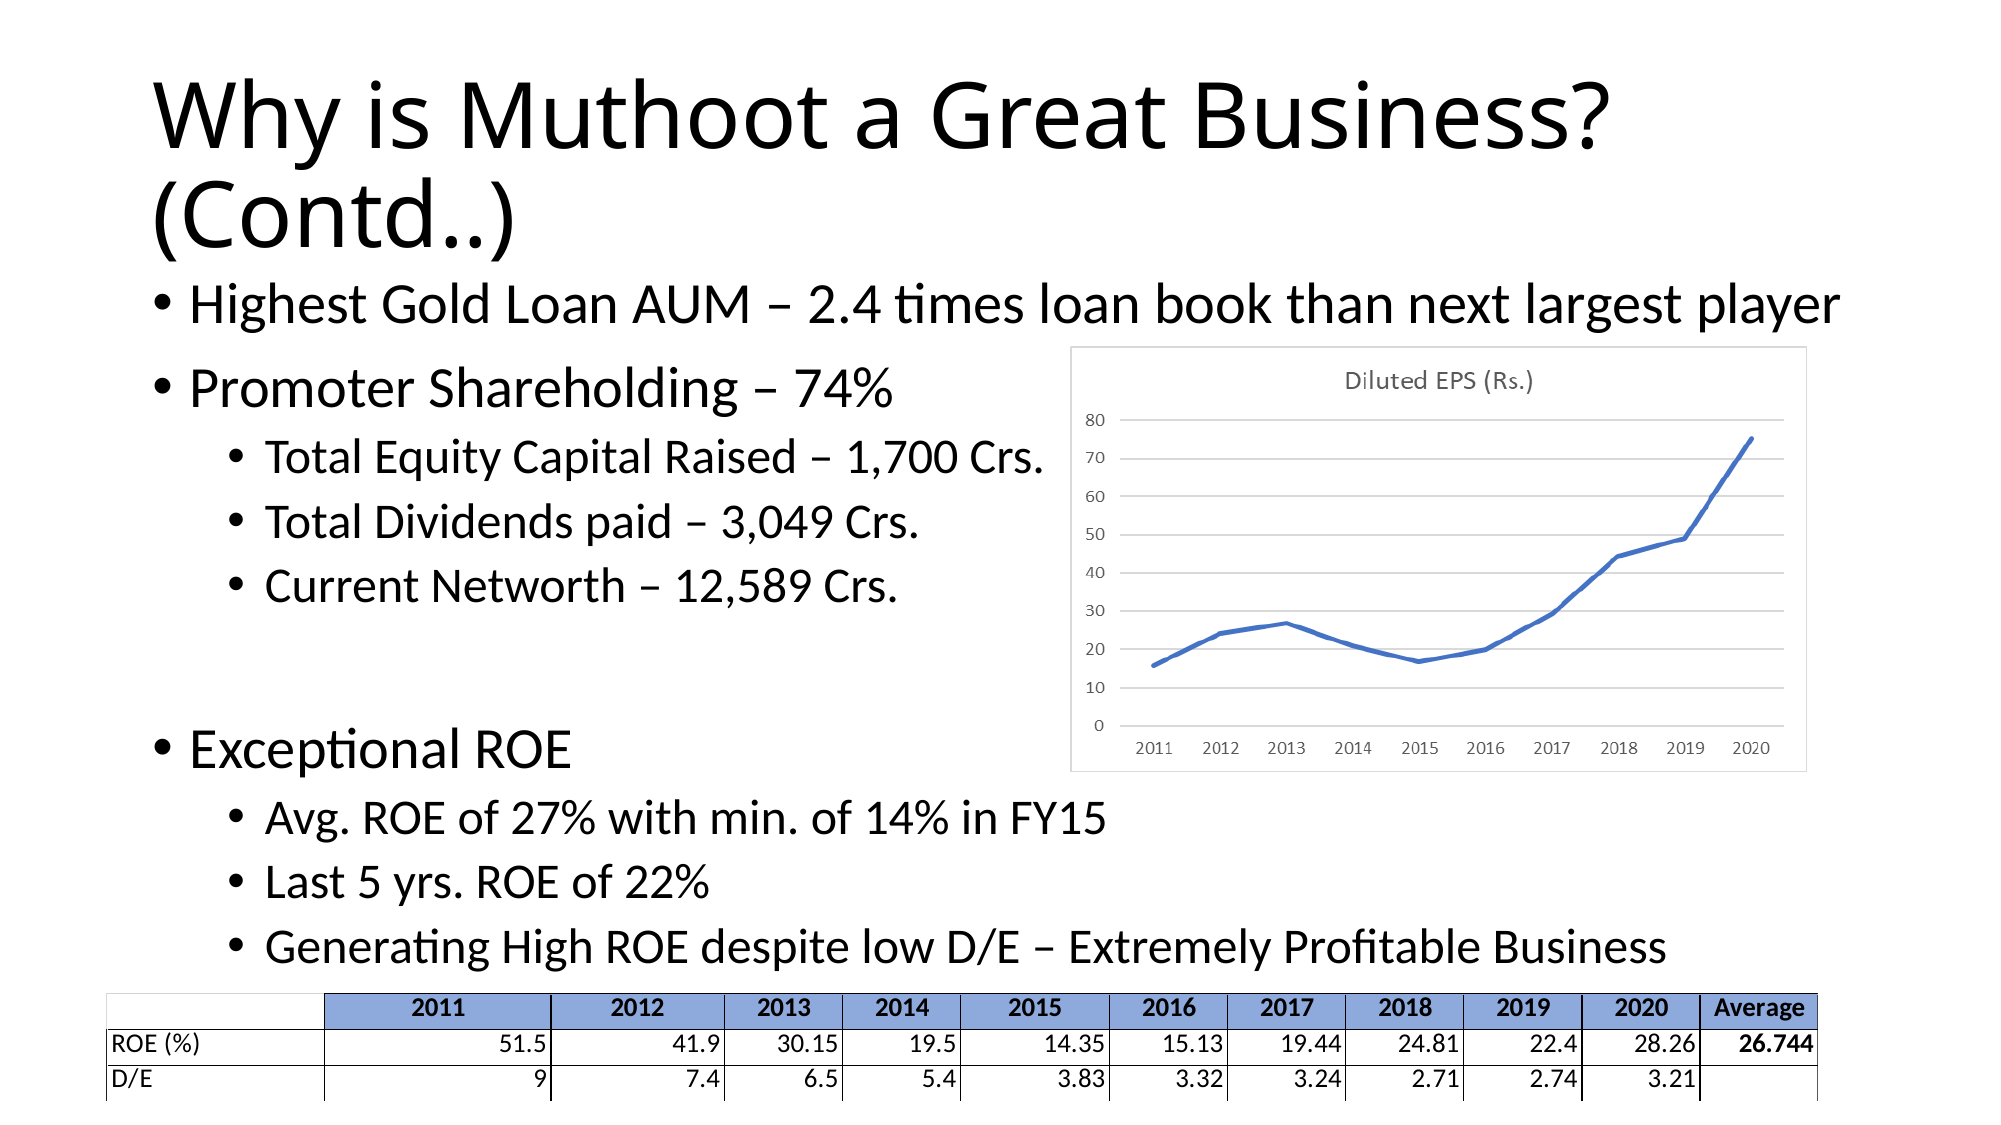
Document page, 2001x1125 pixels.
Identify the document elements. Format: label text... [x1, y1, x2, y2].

picture [106, 993, 1819, 1103]
list Highest Gold Loan AUM – 2.4 times loan book than next largest player Promoter Shareholding – 74% Total Equity Capital Raised – 1,700 Crs. Total Dividends paid – 3,049 Crs. Current Networth – 12,589 Crs. Exceptional ROE Avg. ROE of 27% with min. of 14% in FY15 Last 5 yrs. ROE of 22% Generating High ROE despite low D/E – Extremely Profitable Business [137, 266, 1863, 1032]
title Why is Muthoot a Great Business? (Contd..) [137, 59, 1863, 266]
picture [1070, 346, 1807, 772]
